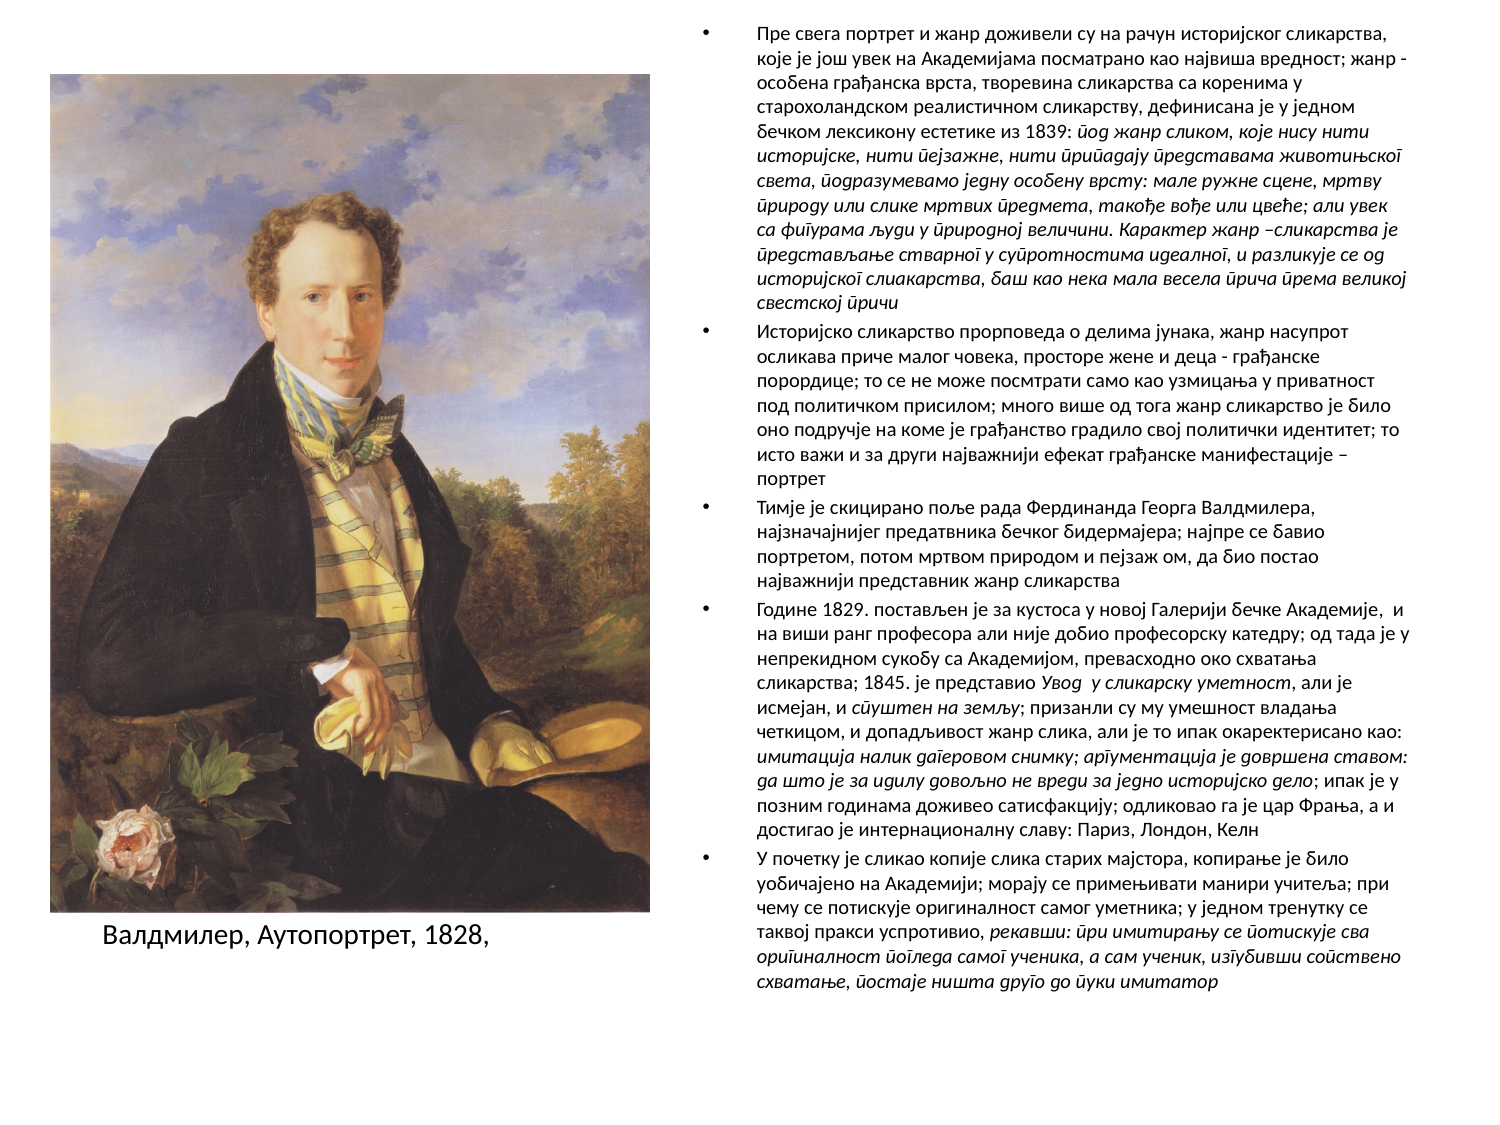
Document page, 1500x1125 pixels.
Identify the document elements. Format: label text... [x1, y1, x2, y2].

picture [49, 74, 651, 913]
list Пре свега портрет и жанр доживели су на рачун историјског сликарства, које је још увек на Академијама посматрано као највиша вредност; жанр - особена грађанска врста, творевина сликарства са коренима у старохоландском реалистичном сликарству, дефинисана је у једном бечком лексикону естетике из 1839: под жанр сликом, које нису нити историјске, нити пејзажне, нити припадају представама животињског света, подразумевамо једну особену врсту: мале ружне сцене, мртву природу или слике мртвих предмета, такође вође или цвеће; али увек са фигурама људи у природној величини. Карактер жанр –сликарства је представљање стварног у супротностима идеалног, и разликује се од историјског слиакарства, баш као нека мала весела прича према великој свестској причи Историјско сликарство прорповеда о делима јунака, жанр насупрот осликава приче малог човека, просторе жене и деца - грађанске порордице; то се не може посмтрати само као узмицања у приватност под политичком присилом; много више од тога жанр сликарство је било оно подручје на коме је грађанство градило свој политички идентитет; то исто важи и за други најважнији ефекат грађанске манифестације – портрет Тимје је скицирано поље рада Фердинанда Георга Валдмилера, најзначајнијег предатвника бечког бидермајера; најпре се бавио портретом, потом мртвом природом и пејзаж ом, да био постао најважнији представник жанр сликарства Године 1829. постављен је за кустоса у новој Галерији бечке Академије, и на виши ранг професора али није добио професорску катедру; од тада је у непрекидном сукобу са Академијом, превасходно око схватања сликарства; 1845. је представио Увод у сликарску уметност, али је исмејан, и спуштен на земљу; призанли су му умешност владања четкицом, и допадљивост жанр слика, али је то ипак окаректерисано као: имитација налик дагеровом снимку; аргументација је довршена ставом: да што је за идилу довољно не вреди за једно историјско дело; ипак је у позним годинама доживео сатисфакцију; одликовао га је цар Фрања, а и достигао је интернационалну славу: Париз, Лондон, Келн У почетку је сликао копије слика старих мајстора, копирање је било уобичајено на Академији; морају се примењивати манири учитеља; при чему се потискује оригиналност самог уметника; у једном тренутку се таквој пракси успротивио, рекавши: при имитирању се потискује сва оригиналност погледа самог ученика, а сам ученик, изгубивши сопствено схватање, постаје ништа друго до пуки имитатор [687, 12, 1425, 907]
text_box Валдмилер, Аутопортрет, 1828, [87, 907, 1500, 958]
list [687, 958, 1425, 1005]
